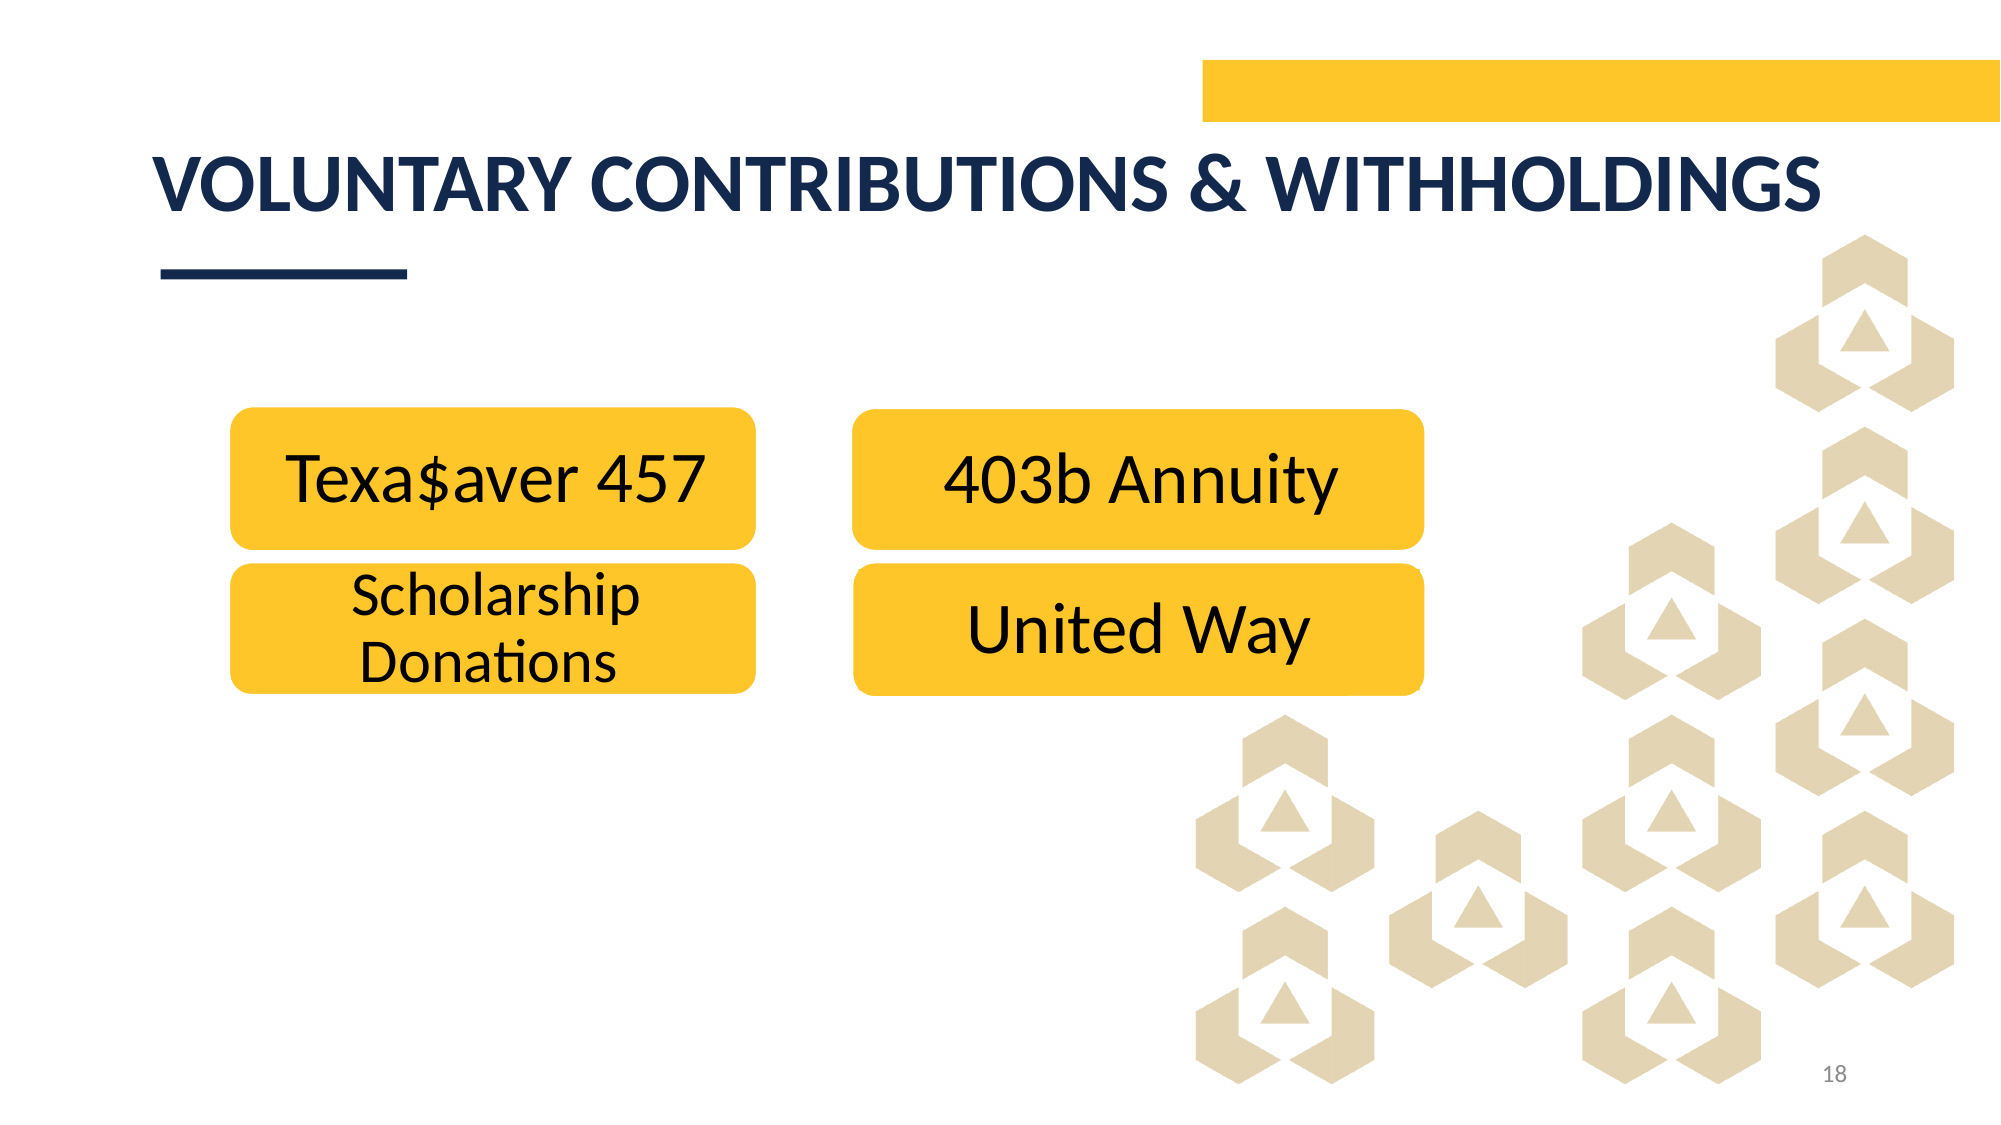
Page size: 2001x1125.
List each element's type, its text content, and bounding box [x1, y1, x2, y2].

slide_number 18 [1412, 1042, 1863, 1103]
text_box [1202, 59, 2000, 123]
picture [0, 0, 2001, 1125]
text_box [229, 331, 757, 995]
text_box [851, 408, 1426, 1071]
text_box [852, 562, 1426, 698]
text_box [160, 268, 408, 280]
text_box VOLUNTARY CONTRIBUTIONS & WITHHOLDINGS [137, 75, 1863, 294]
